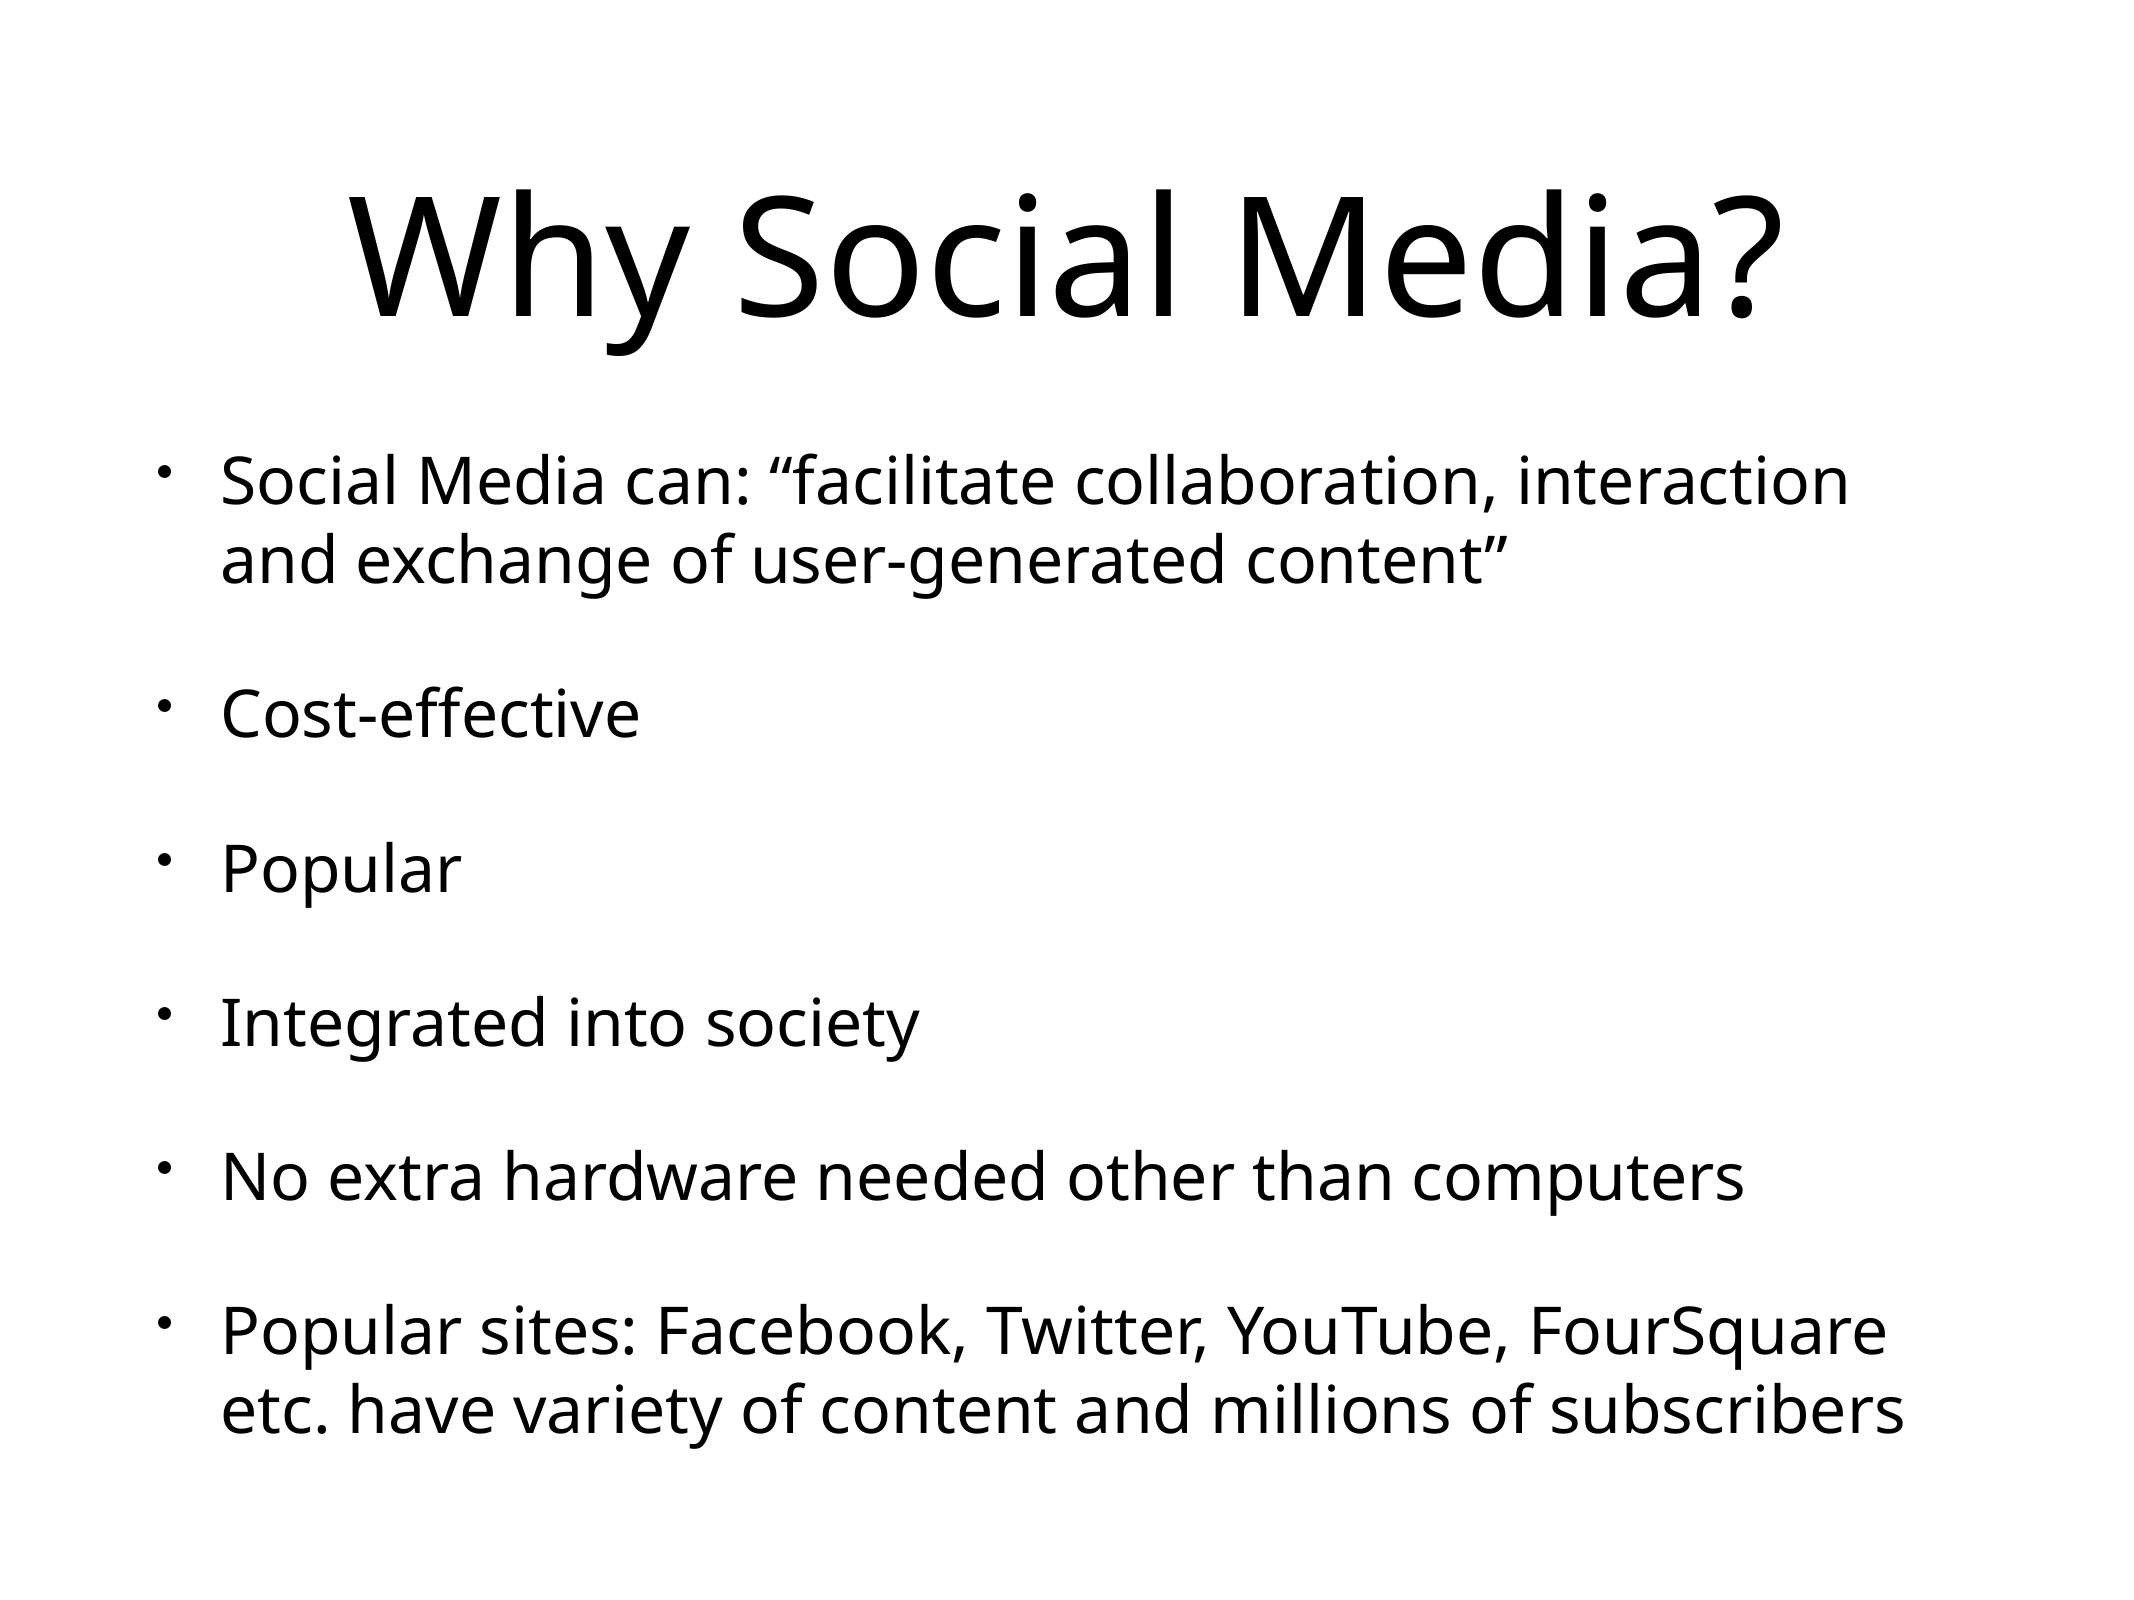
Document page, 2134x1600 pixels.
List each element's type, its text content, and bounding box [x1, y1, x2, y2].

list Social Media can: “facilitate collaboration, interaction and exchange of user-generated content” Cost-effective Popular Integrated into society No extra hardware needed other than computers Popular sites: Facebook, Twitter, YouTube, FourSquare etc. have variety of content and millions of subscribers [155, 426, 1978, 1459]
title Why Social Media? [155, 72, 1978, 426]
